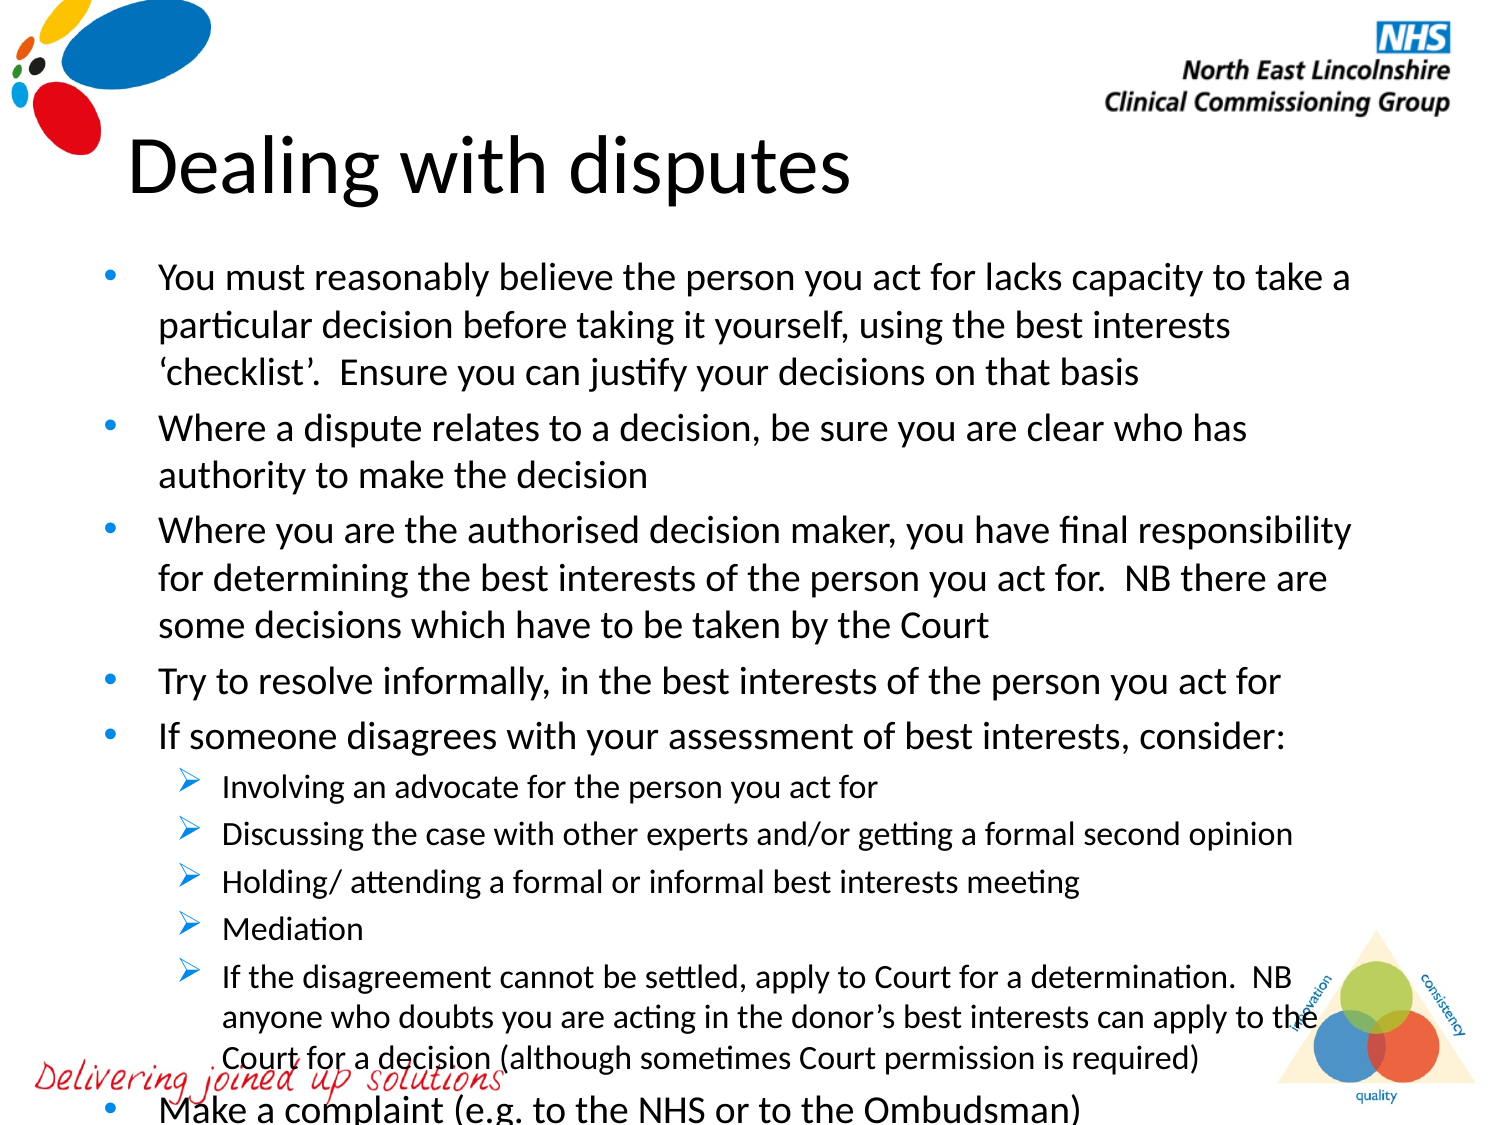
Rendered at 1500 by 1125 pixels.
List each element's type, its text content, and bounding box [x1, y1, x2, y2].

title Dealing with disputes [112, 66, 1416, 254]
picture [1089, 0, 1465, 132]
picture [23, 1046, 88, 1114]
picture [1390, 925, 1478, 1107]
picture [11, 0, 211, 155]
list You must reasonably believe the person you act for lacks capacity to take a particular decision before taking it yourself, using the best interests ‘checklist’. Ensure you can justify your decisions on that basis Where a dispute relates to a decision, be sure you are clear who has authority to make the decision Where you are the authorised decision maker, you have final responsibility for determining the best interests of the person you act for. NB there are some decisions which have to be taken by the Court Try to resolve informally, in the best interests of the person you act for If someone disagrees with your assessment of best interests, consider: Involving an advocate for the person you act for Discussing the case with other experts and/or getting a formal second opinion Holding/ attending a formal or informal best interests meeting Mediation If the disagreement cannot be settled, apply to Court for a determination. NB anyone who doubts you are acting in the donor’s best interests can apply to the Court for a decision (although sometimes Court permission is required) Make a complaint (e.g. to the NHS or to the Ombudsman) [88, 243, 1390, 1125]
